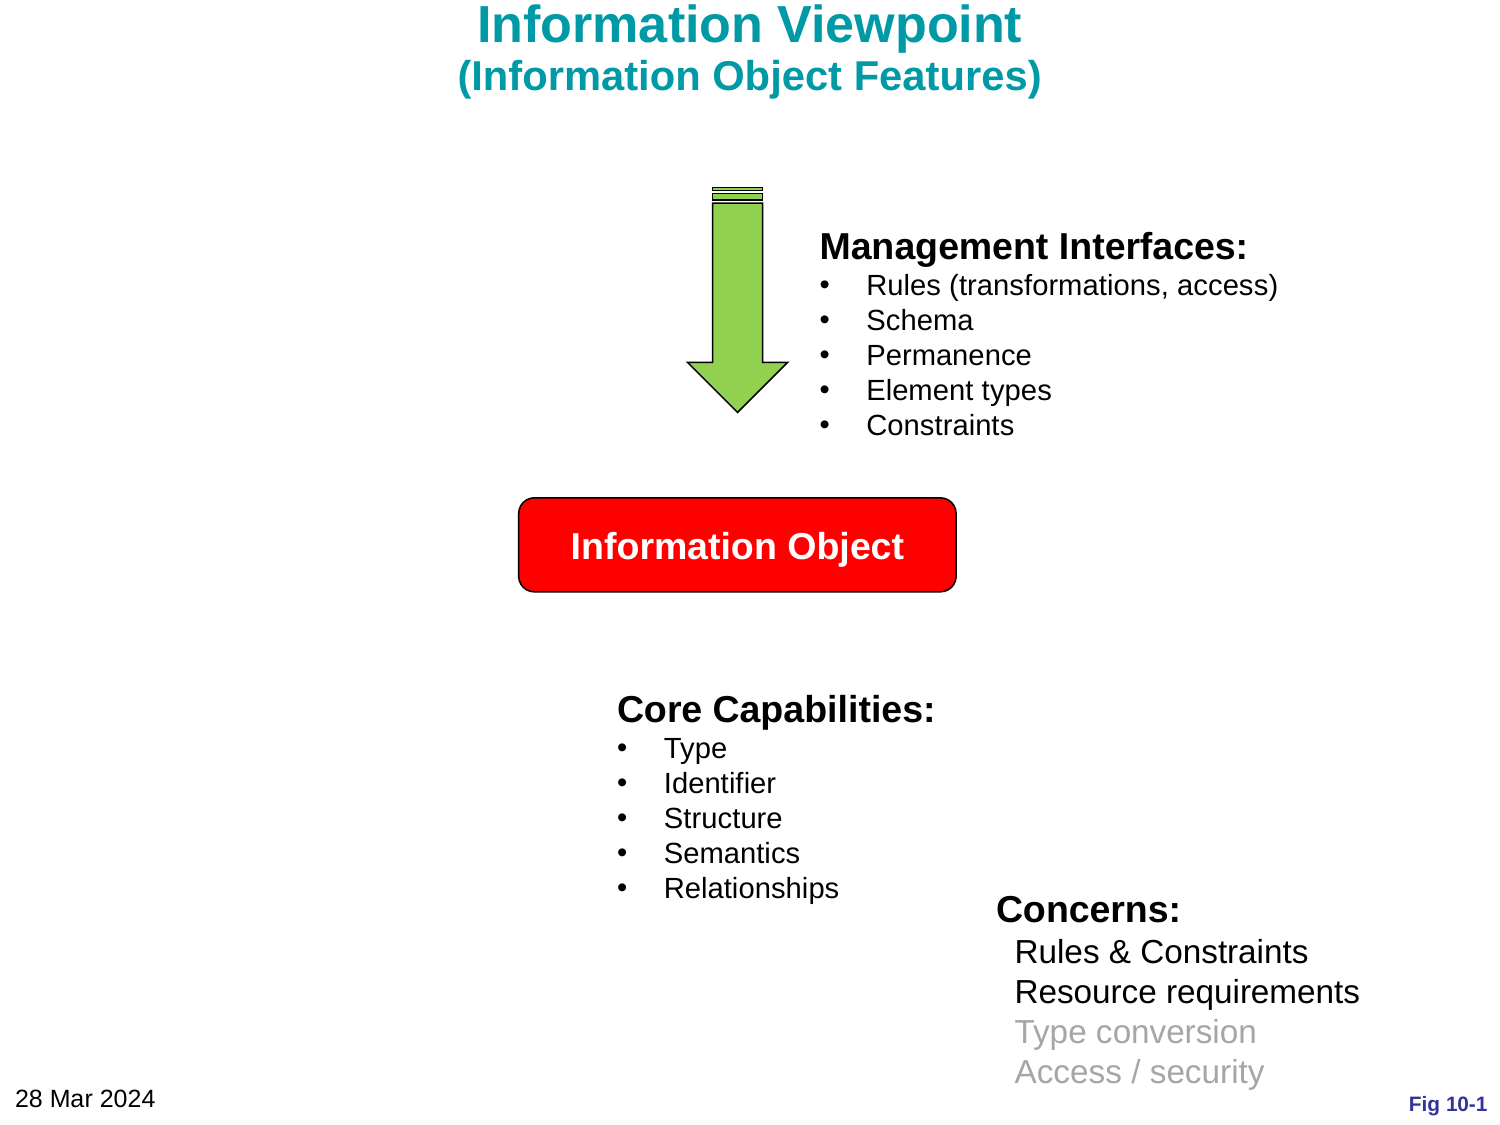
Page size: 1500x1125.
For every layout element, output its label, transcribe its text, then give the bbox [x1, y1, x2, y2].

text_box Concerns: Rules & Constraints Resource requirements Type conversion Access / security [981, 877, 1376, 1125]
text_box [712, 193, 763, 200]
text_box Information Object [518, 497, 957, 592]
text_box Core Capabilities: Type Identifier Structure Semantics Relationships [602, 677, 951, 912]
text_box [687, 203, 788, 413]
text_box Information Viewpoint (Information Object Features) [193, 0, 1307, 63]
text_box Fig 10-1 [1216, 1081, 1500, 1125]
text_box Management Interfaces: Rules (transformations, access) Schema Permanence Element types Constraints [804, 214, 1294, 449]
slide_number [0, 1074, 313, 1125]
text_box [712, 187, 763, 191]
